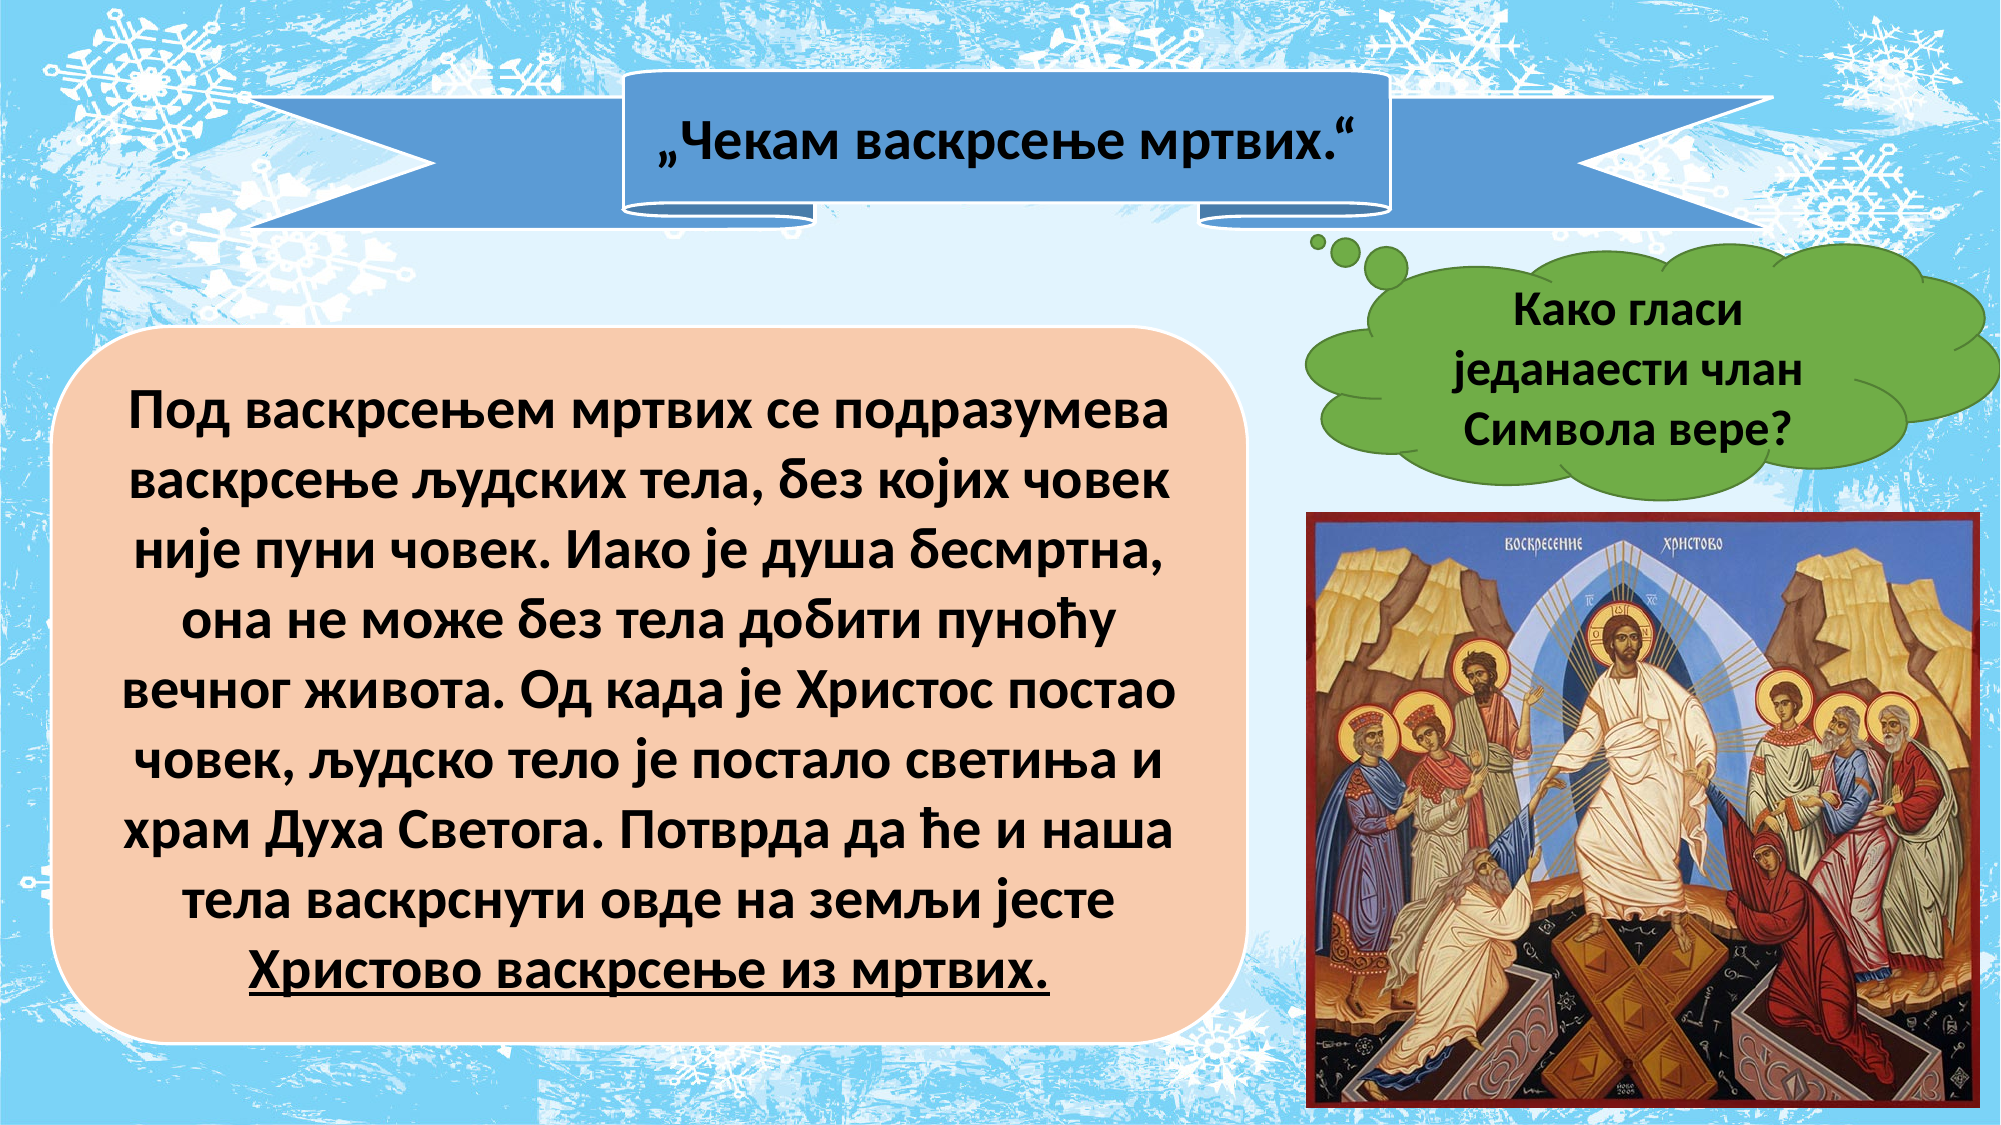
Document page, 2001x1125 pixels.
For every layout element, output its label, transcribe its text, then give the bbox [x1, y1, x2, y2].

text_box Како гласи једанаести члан Символа вере? [1330, 237, 1361, 268]
picture [0, 0, 2001, 1125]
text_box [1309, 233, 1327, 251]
text_box „Чекам васкрсење мртвих.“ [239, 69, 1774, 231]
text_box Како гласи једанаести члан Символа вере? [1304, 243, 2000, 502]
text_box Под васкрсењем мртвих се подразумева васкрсење људских тела, без којих човек није пуни човек. Иако је душа бесмртна, она не може без тела добити пуноћу вечног живота. Од када је Христос постао човек, људско тело је постало светиња и храм Духа Светога. Потврда да ће и наша тела васкрснути овде на земљи јесте Христово васкрсење из мртвих. [49, 324, 1250, 1046]
